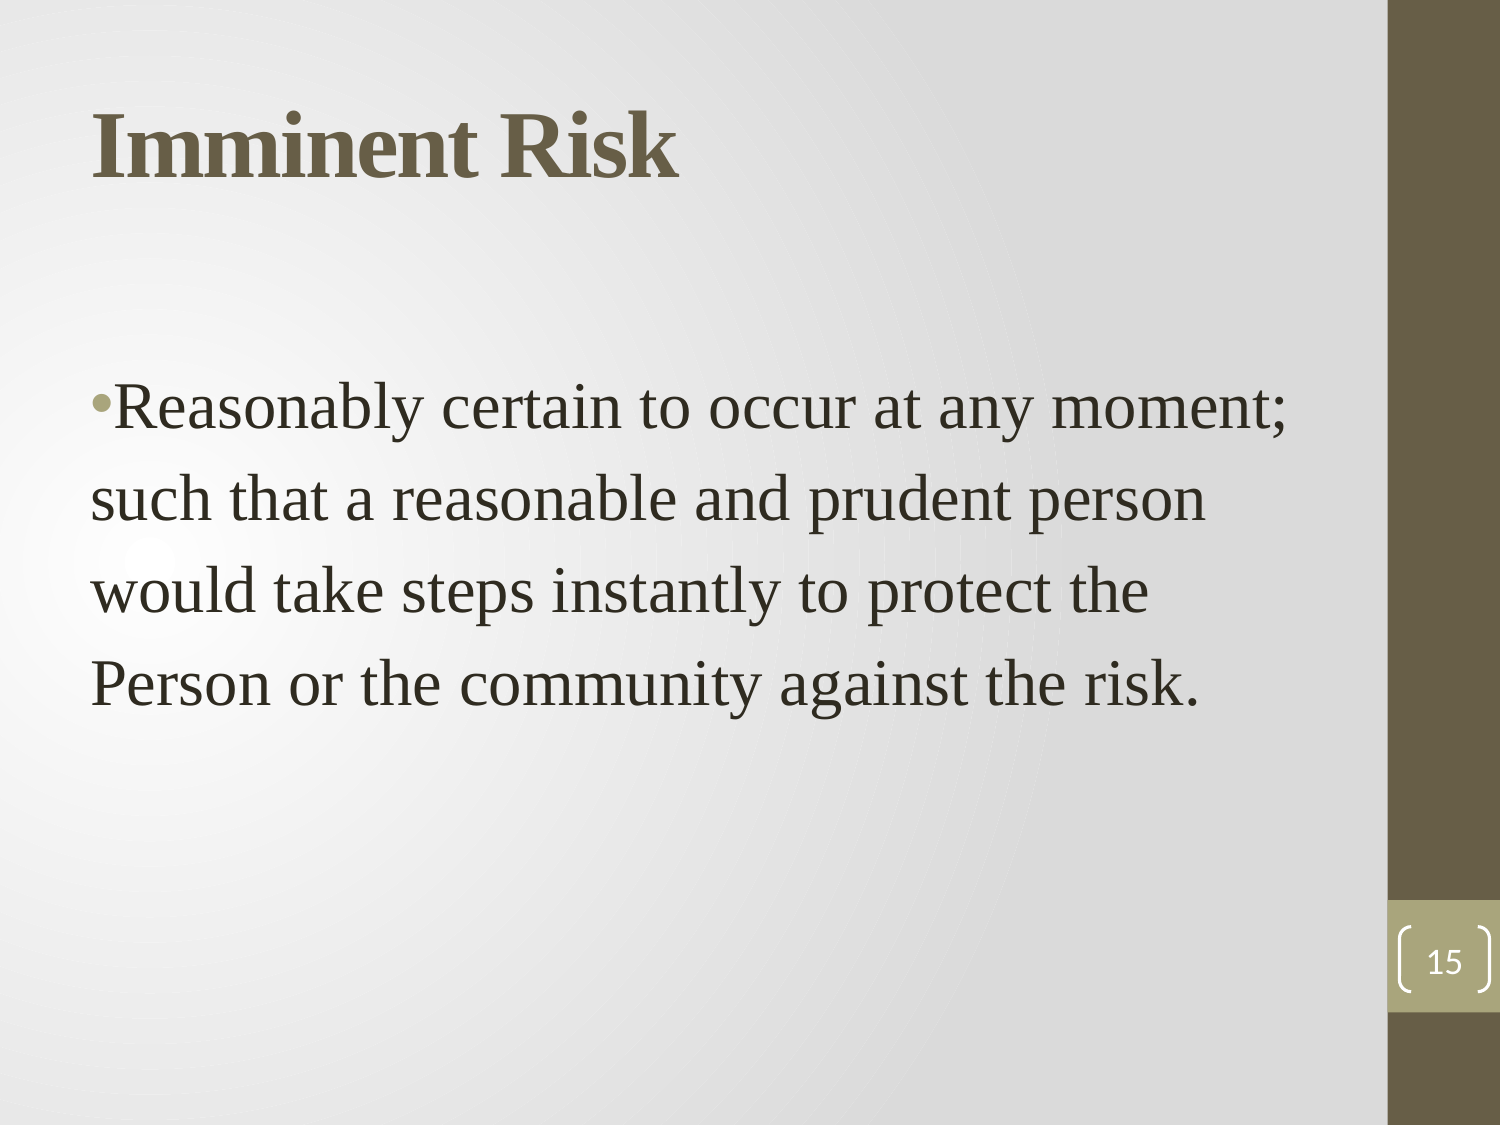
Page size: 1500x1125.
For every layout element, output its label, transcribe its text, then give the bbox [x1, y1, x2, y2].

title Imminent Risk [75, 45, 1325, 233]
slide_number 15 [1397, 925, 1492, 994]
list Reasonably certain to occur at any moment; such that a reasonable and prudent person would take steps instantly to protect the Person or the community against the risk. [75, 262, 1325, 1050]
